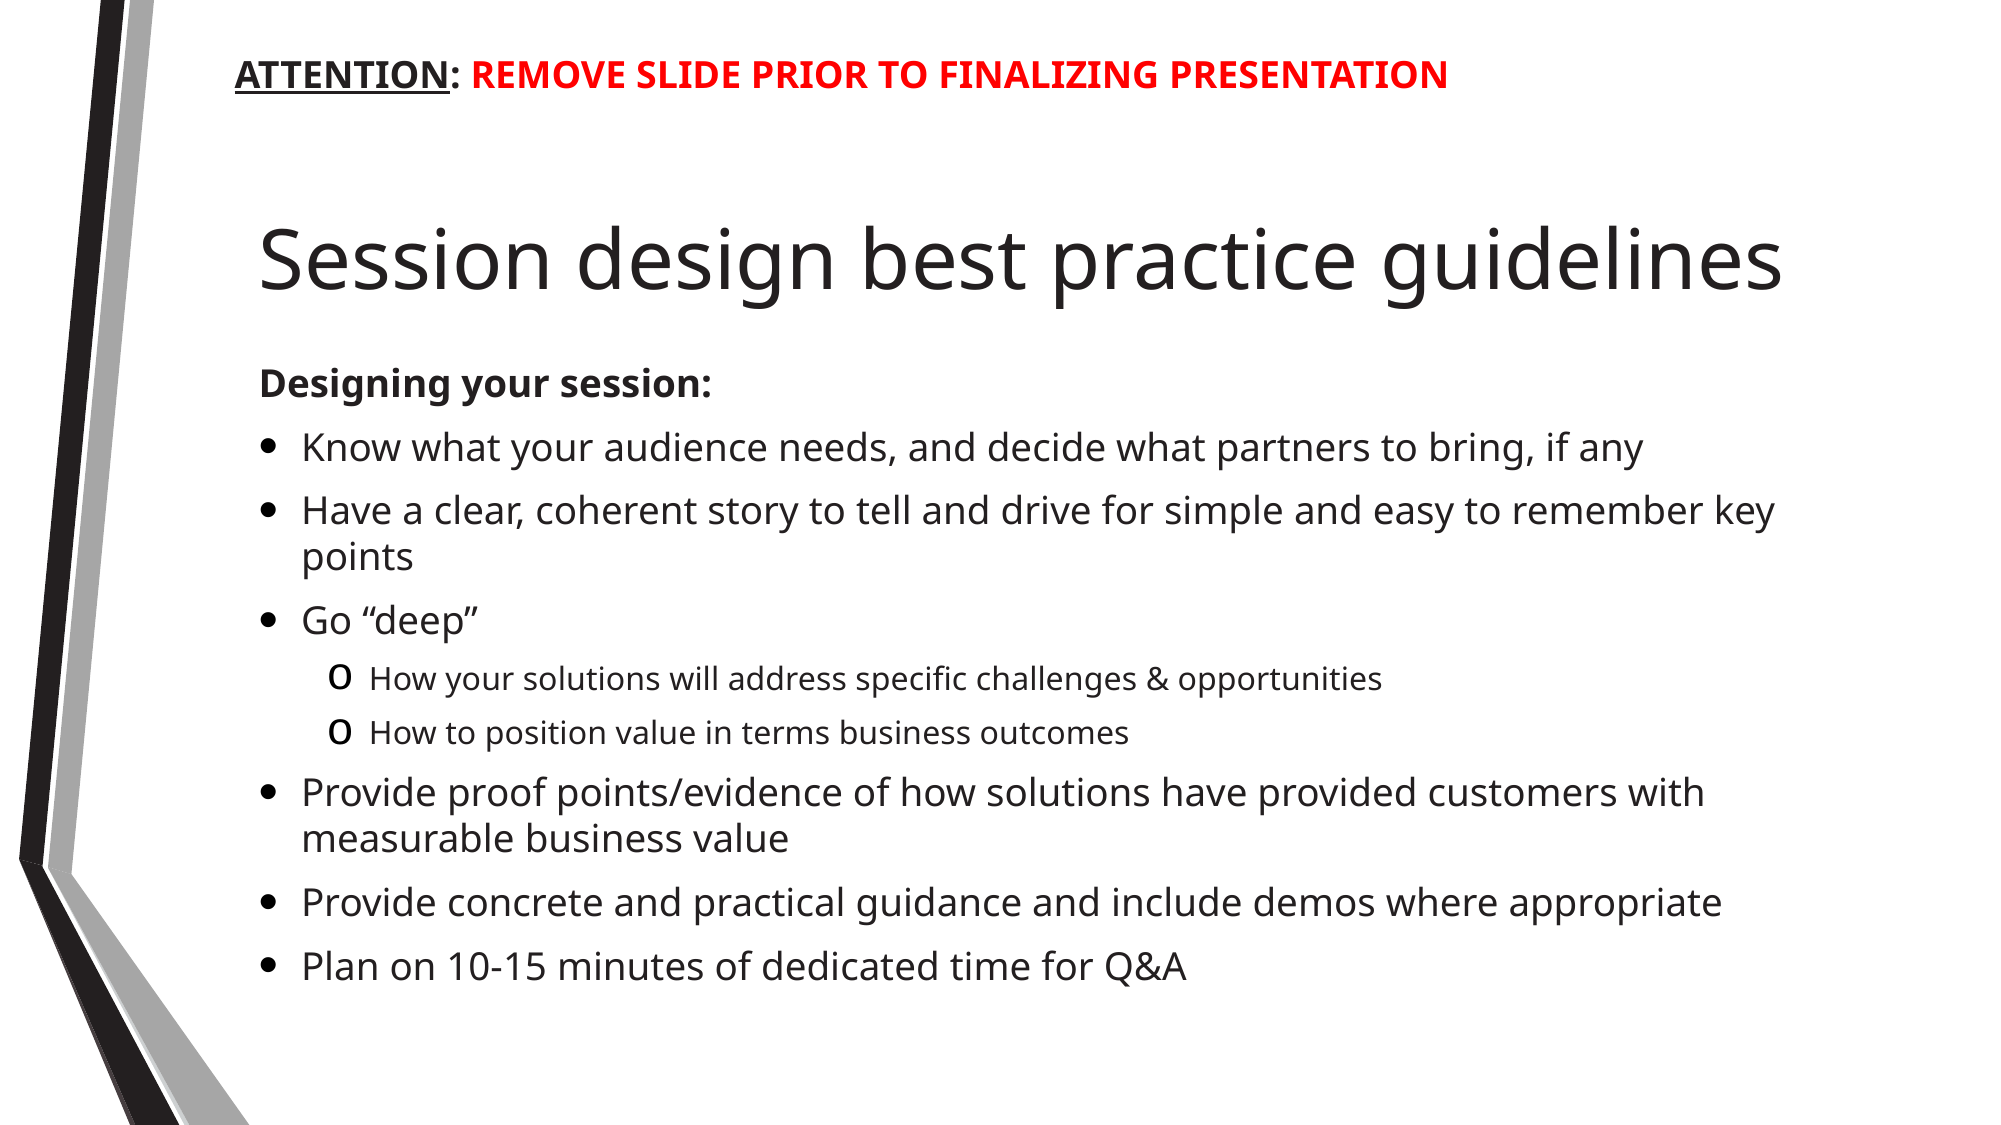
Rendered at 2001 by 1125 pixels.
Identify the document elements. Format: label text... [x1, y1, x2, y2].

title Session design best practice guidelines [243, 112, 1887, 351]
list Designing your session: Know what your audience needs, and decide what partners to bring, if any Have a clear, coherent story to tell and drive for simple and easy to remember key points Go “deep” How your solutions will address specific challenges & opportunities How to position value in terms business outcomes Provide proof points/evidence of how solutions have provided customers with measurable business value Provide concrete and practical guidance and include demos where appropriate Plan on 10-15 minutes of dedicated time for Q&A [243, 351, 1887, 1000]
text_box ATTENTION: REMOVE SLIDE PRIOR TO FINALIZING PRESENTATION [219, 43, 1465, 104]
